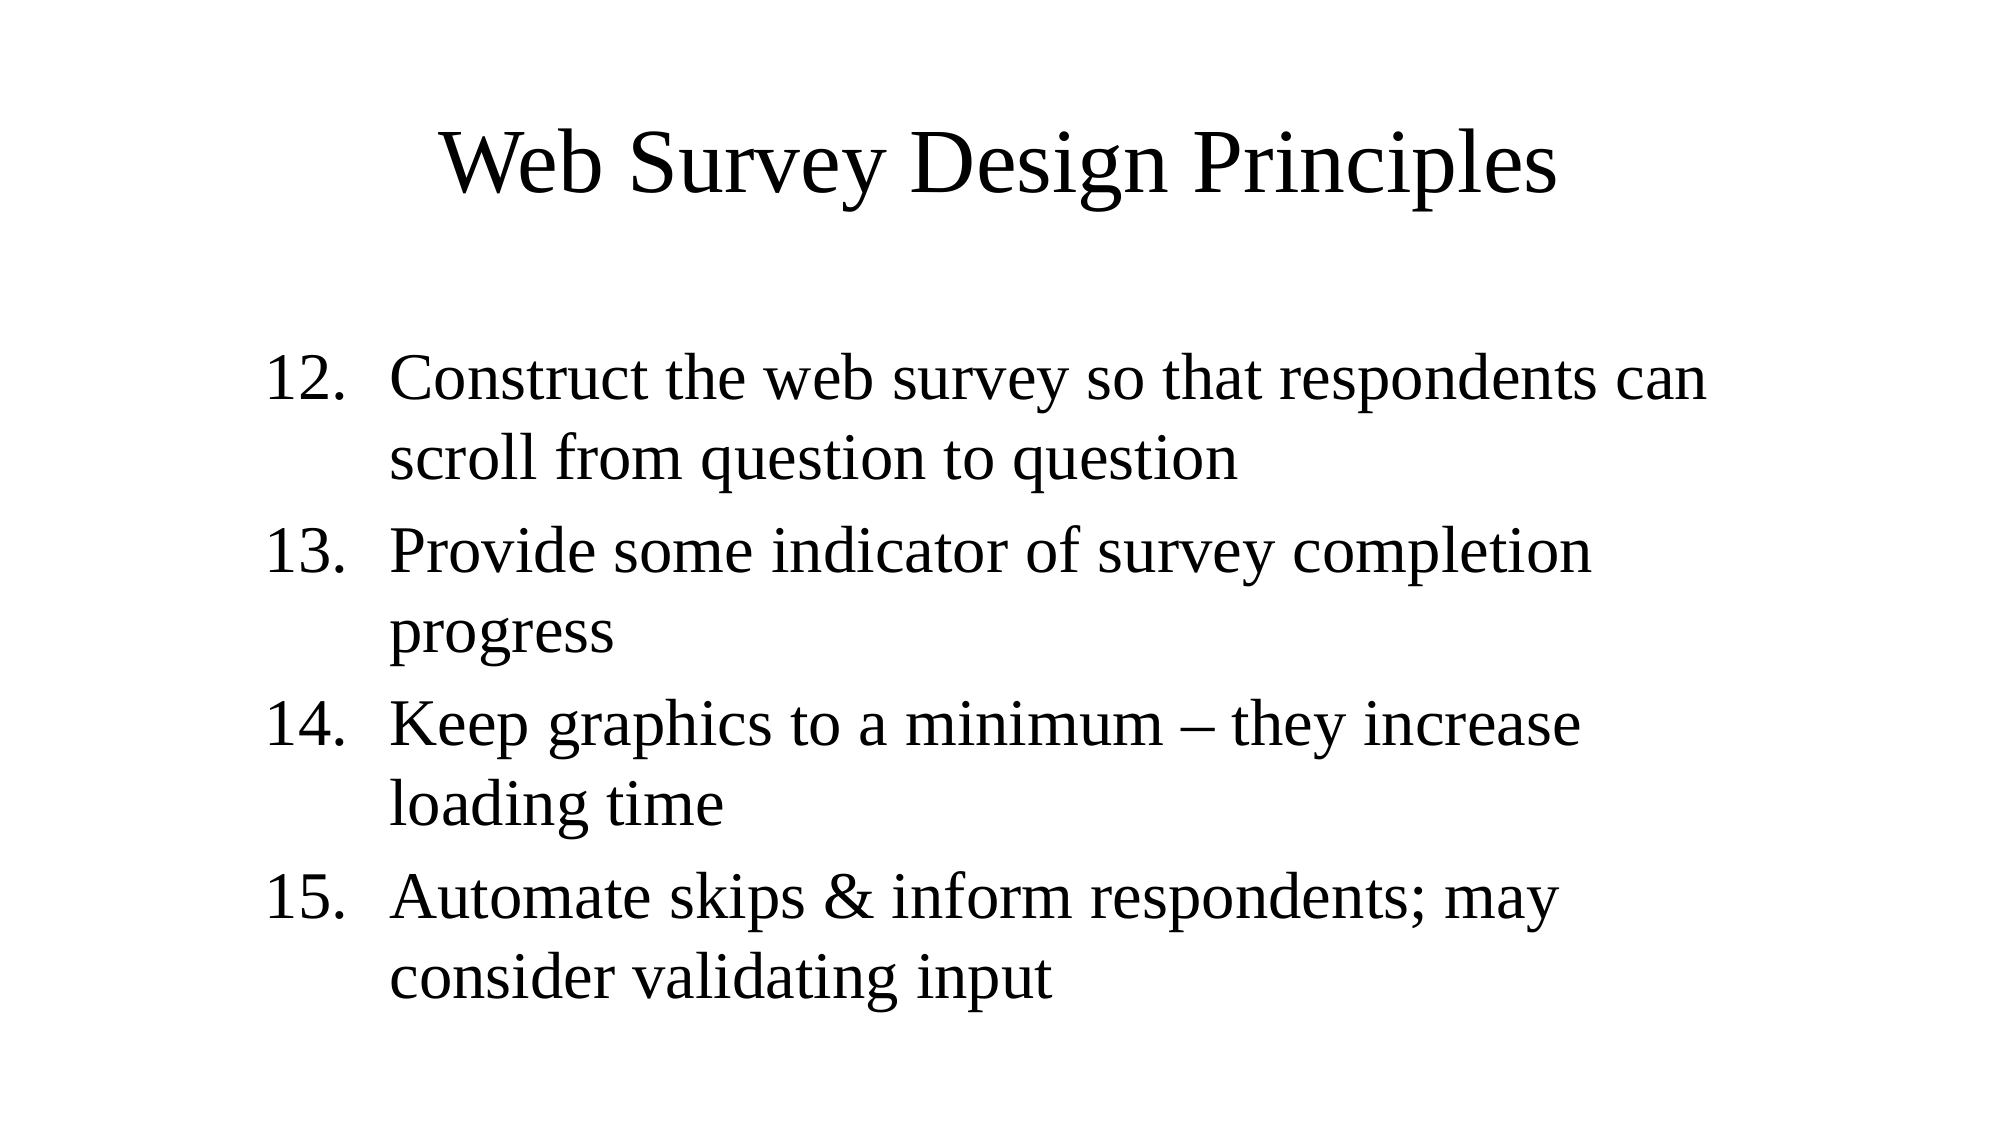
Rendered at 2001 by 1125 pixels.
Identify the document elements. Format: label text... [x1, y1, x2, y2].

list Construct the web survey so that respondents can scroll from question to question Provide some indicator of survey completion progress Keep graphics to a minimum – they increase loading time Automate skips & inform respondents; may consider validating input [249, 324, 1750, 1063]
title Web Survey Design Principles [150, 62, 1850, 250]
